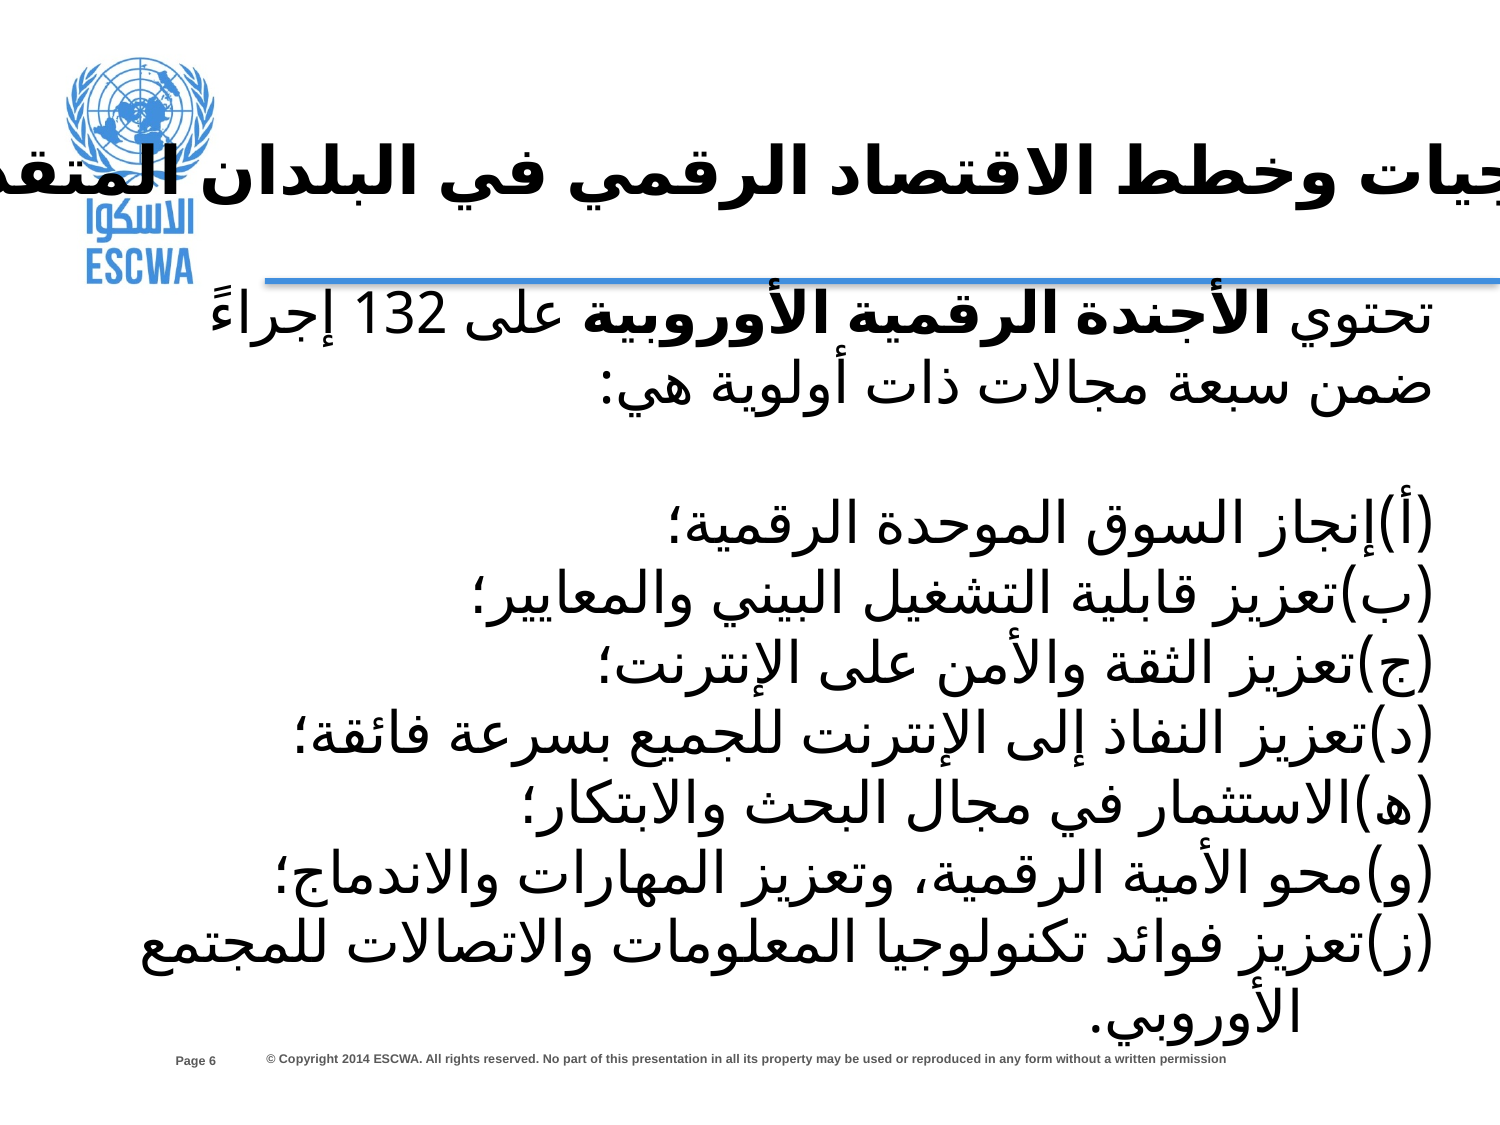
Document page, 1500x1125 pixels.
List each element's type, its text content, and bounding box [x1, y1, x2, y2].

picture [0, 216, 250, 303]
picture [0, 0, 250, 120]
text_box استراتيجيات وخطط الاقتصاد الرقمي في البلدان المتقدمة [0, 120, 1500, 216]
text_box تحتوي الأجندة الرقمية الأوروبية على 132 إجراءً ضمن سبعة مجالات ذات أولوية هي: (أ) إنجاز السوق الموحدة الرقمية؛ (ب) تعزيز قابلية التشغيل البيني والمعايير؛ (ج) تعزيز الثقة والأمن على الإنترنت؛ (د) تعزيز النفاذ إلى الإنترنت للجميع بسرعة فائقة؛ (ھ) الاستثمار في مجال البحث والابتكار؛ (و) محو الأمية الرقمية، وتعزيز المهارات والاندماج؛ (ز) تعزيز فوائد تكنولوجيا المعلومات والاتصالات للمجتمع الأوروبي. [52, 267, 1451, 1053]
